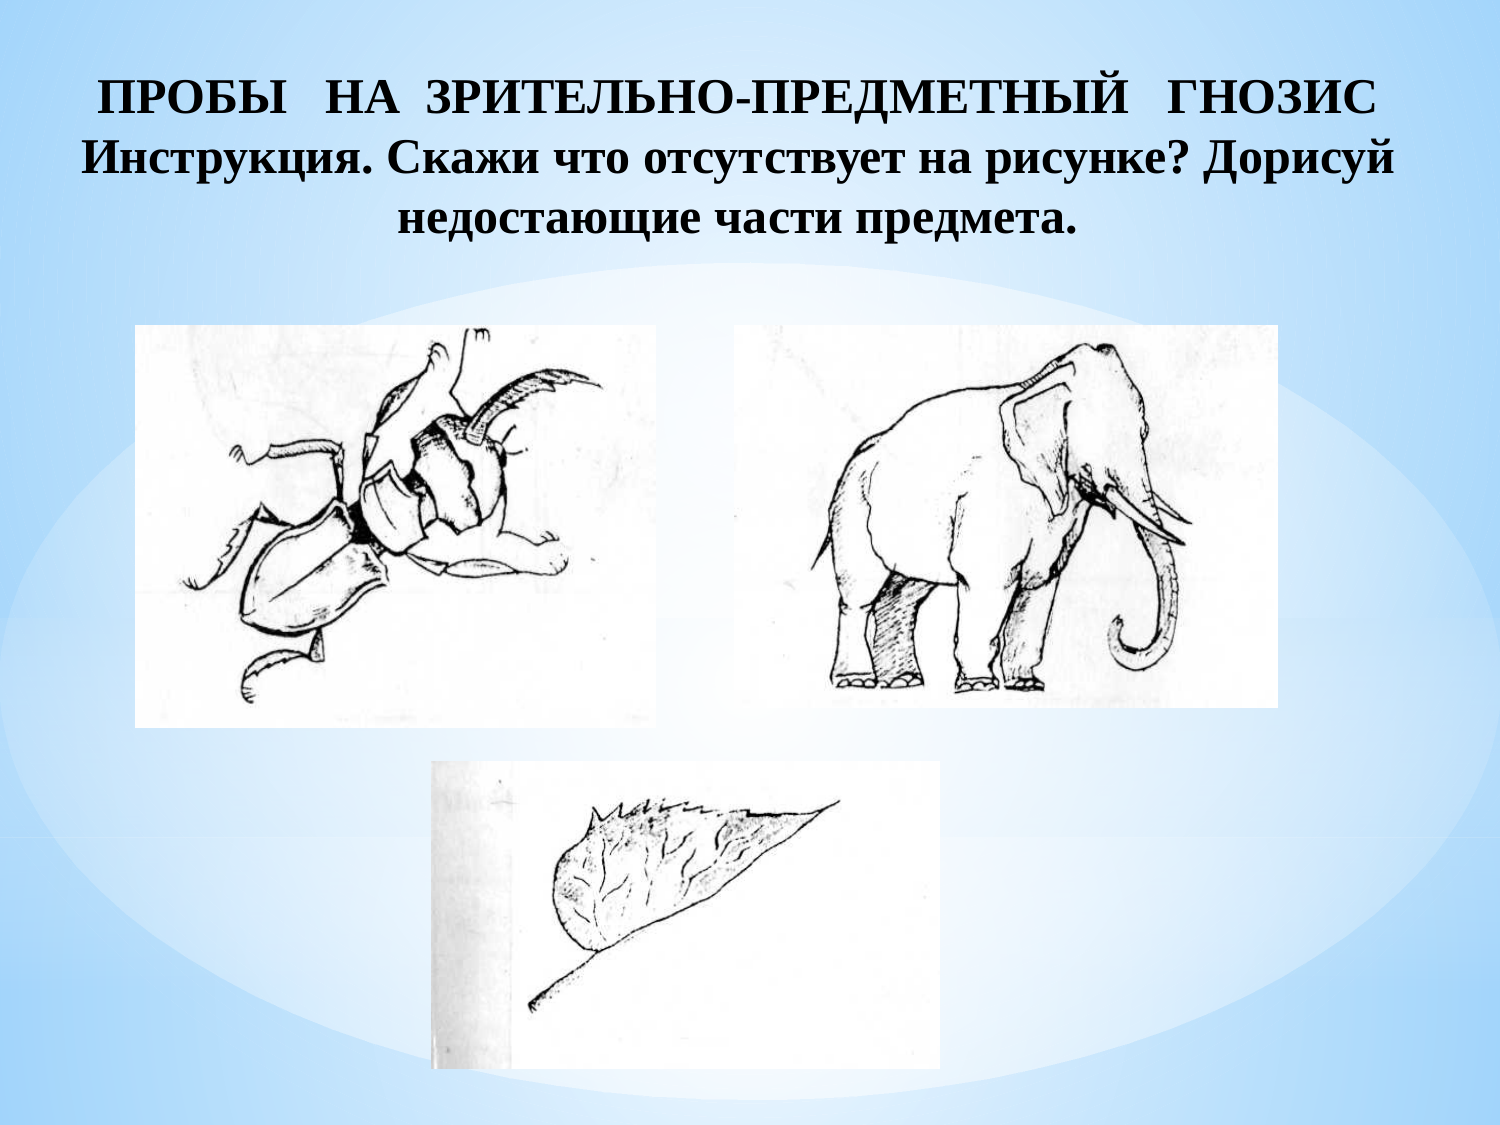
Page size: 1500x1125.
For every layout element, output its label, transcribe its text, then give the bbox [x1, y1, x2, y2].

picture [430, 761, 940, 1069]
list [135, 325, 656, 729]
picture [734, 325, 1278, 709]
title ПРОБЫ НА ЗРИТЕЛЬНО-ПРЕДМЕТНЫЙ ГНОЗИС Инструкция. Скажи что отсутствует на рисунке? Дорисуй недостающие части предмета. [64, 56, 1412, 244]
